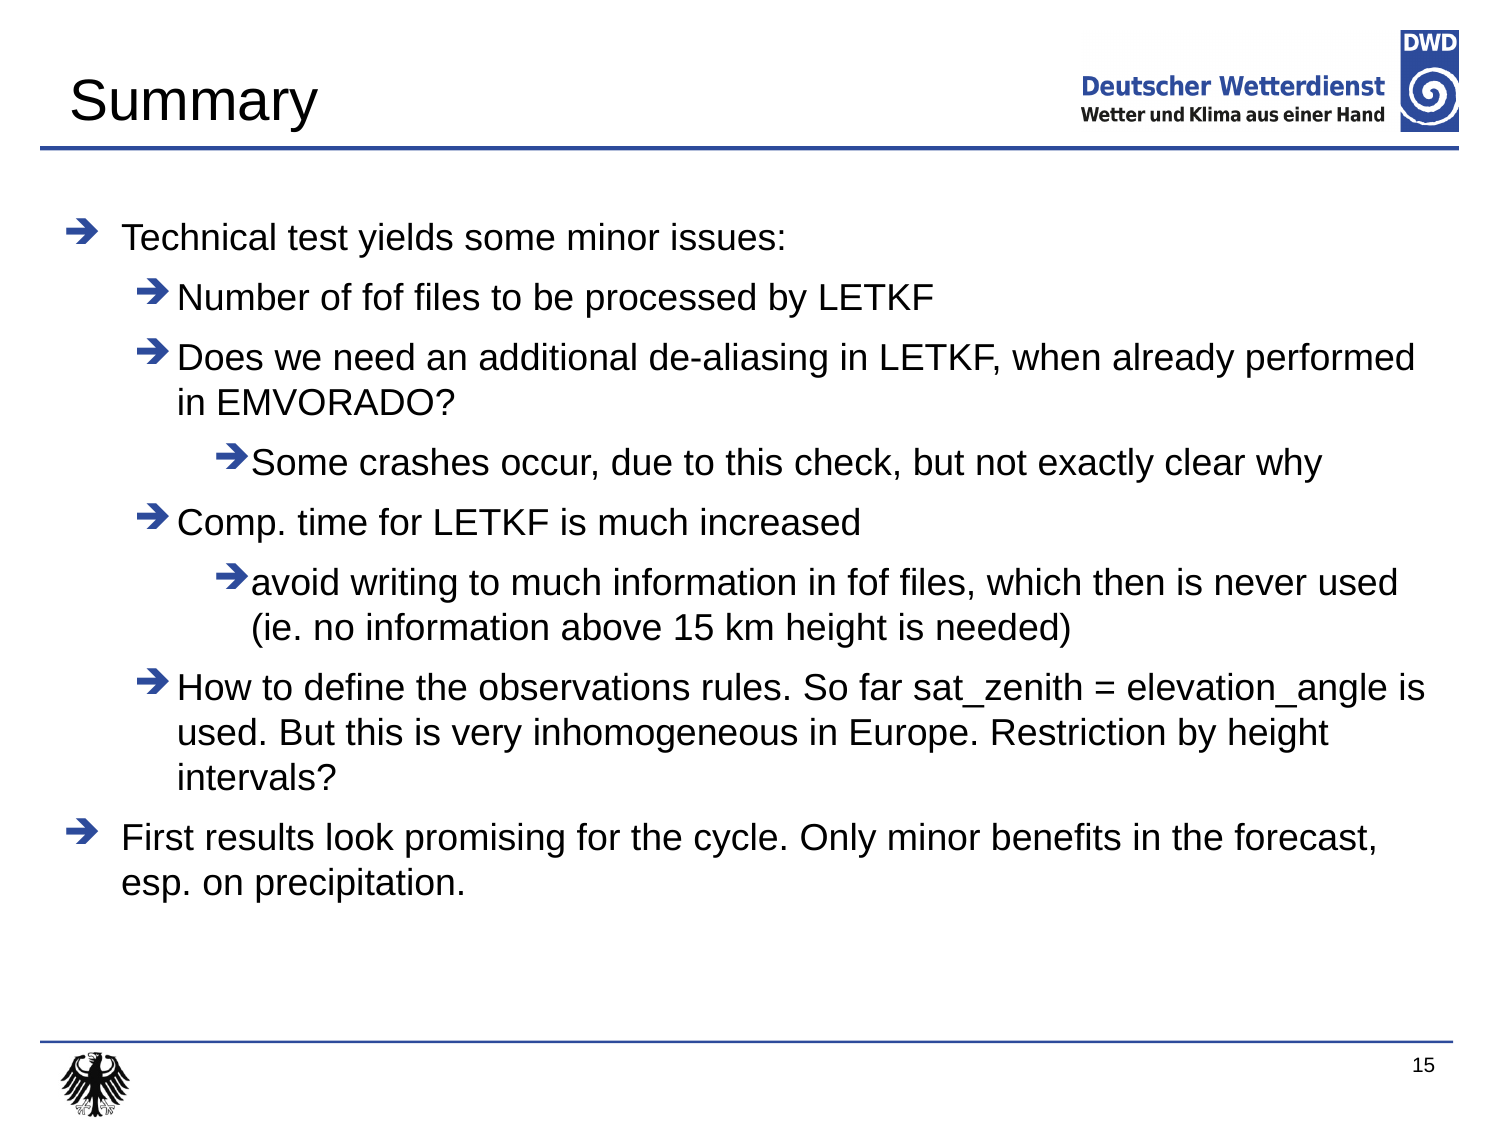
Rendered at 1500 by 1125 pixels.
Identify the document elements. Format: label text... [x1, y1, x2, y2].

text_box Summary [54, 54, 335, 140]
picture [1081, 30, 1459, 132]
list Technical test yields some minor issues: Number of fof files to be processed by LETKF Does we need an additional de-aliasing in LETKF, when already performed in EMVORADO? Some crashes occur, due to this check, but not exactly clear why Comp. time for LETKF is much increased avoid writing to much information in fof files, which then is never used (ie. no information above 15 km height is needed) How to define the observations rules. So far sat_zenith = elevation_angle is used. But this is very inhomogeneous in Europe. Restriction by height intervals? First results look promising for the cycle. Only minor benefits in the forecast, esp. on precipitation. [63, 213, 1434, 922]
picture [58, 1050, 132, 1119]
slide_number 15 [1358, 1046, 1436, 1083]
